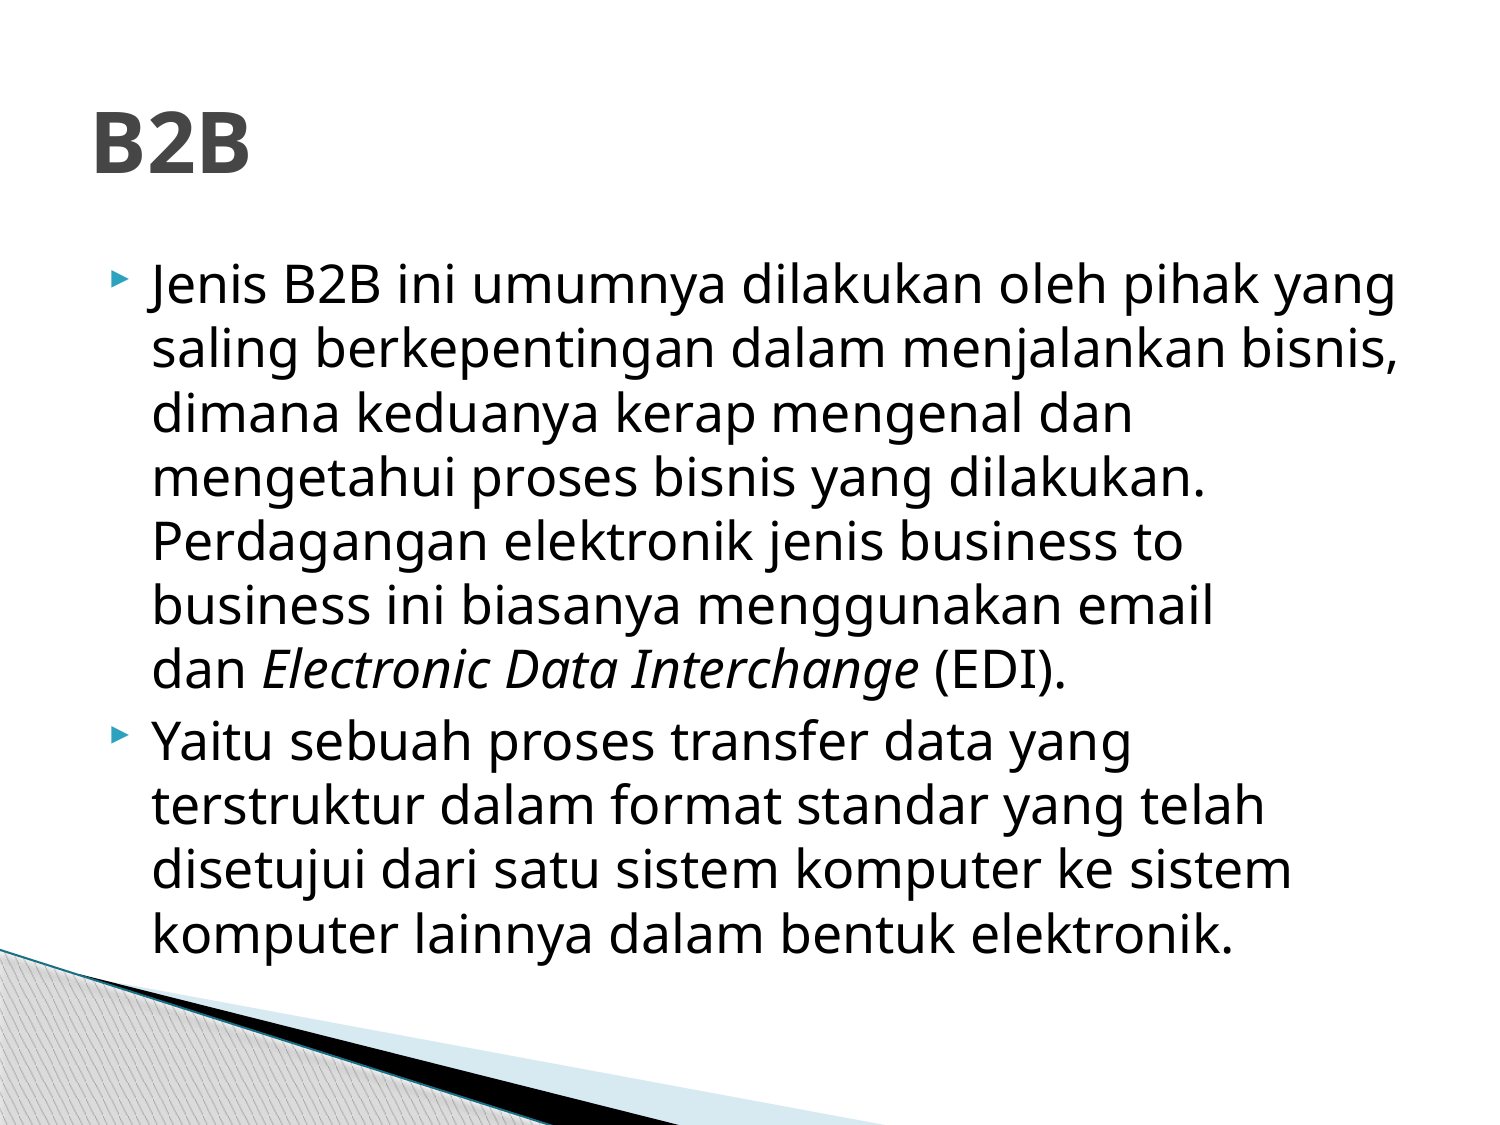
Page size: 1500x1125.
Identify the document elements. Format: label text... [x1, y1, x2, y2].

title B2B [75, 45, 1425, 233]
list Jenis B2B ini umumnya dilakukan oleh pihak yang saling berkepentingan dalam menjalankan bisnis, dimana keduanya kerap mengenal dan mengetahui proses bisnis yang dilakukan. Perdagangan elektronik jenis business to business ini biasanya menggunakan email dan Electronic Data Interchange (EDI). Yaitu sebuah proses transfer data yang terstruktur dalam format standar yang telah disetujui dari satu sistem komputer ke sistem komputer lainnya dalam bentuk elektronik. [75, 243, 1425, 986]
